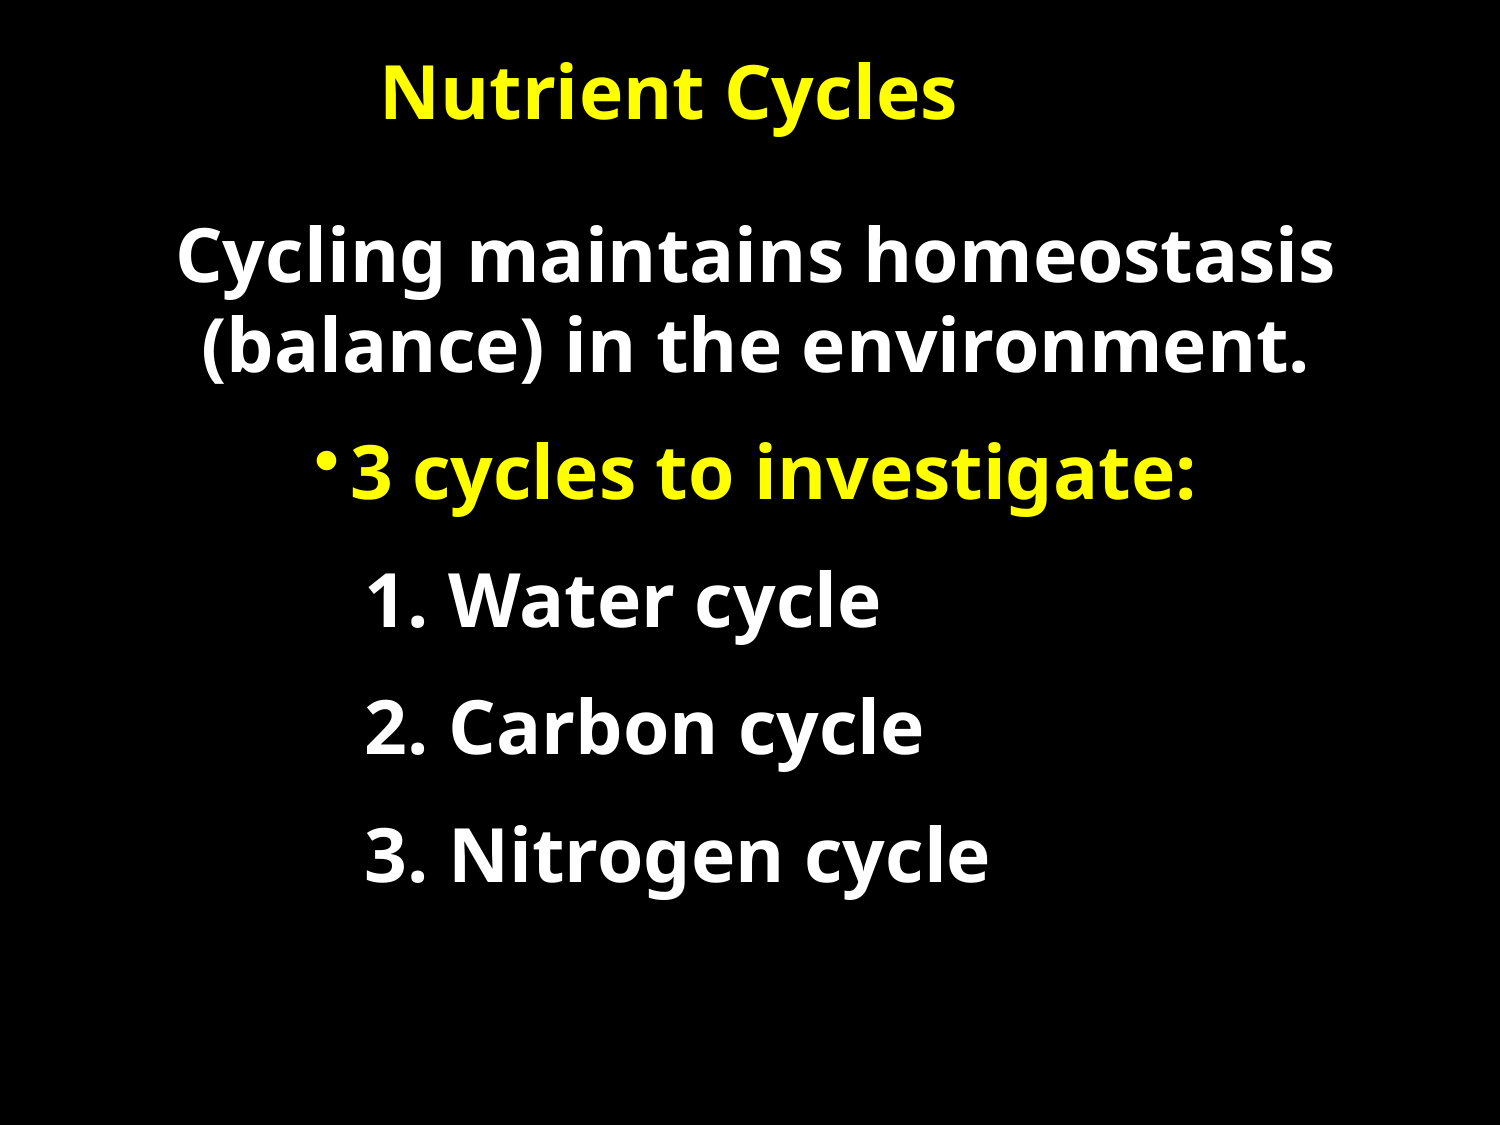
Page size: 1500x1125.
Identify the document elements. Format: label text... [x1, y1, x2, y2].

text_box Cycling maintains homeostasis (balance) in the environment. 3 cycles to investigate: 1. Water cycle 2. Carbon cycle 3. Nitrogen cycle [49, 199, 1463, 905]
text_box Nutrient Cycles [262, 37, 1075, 143]
